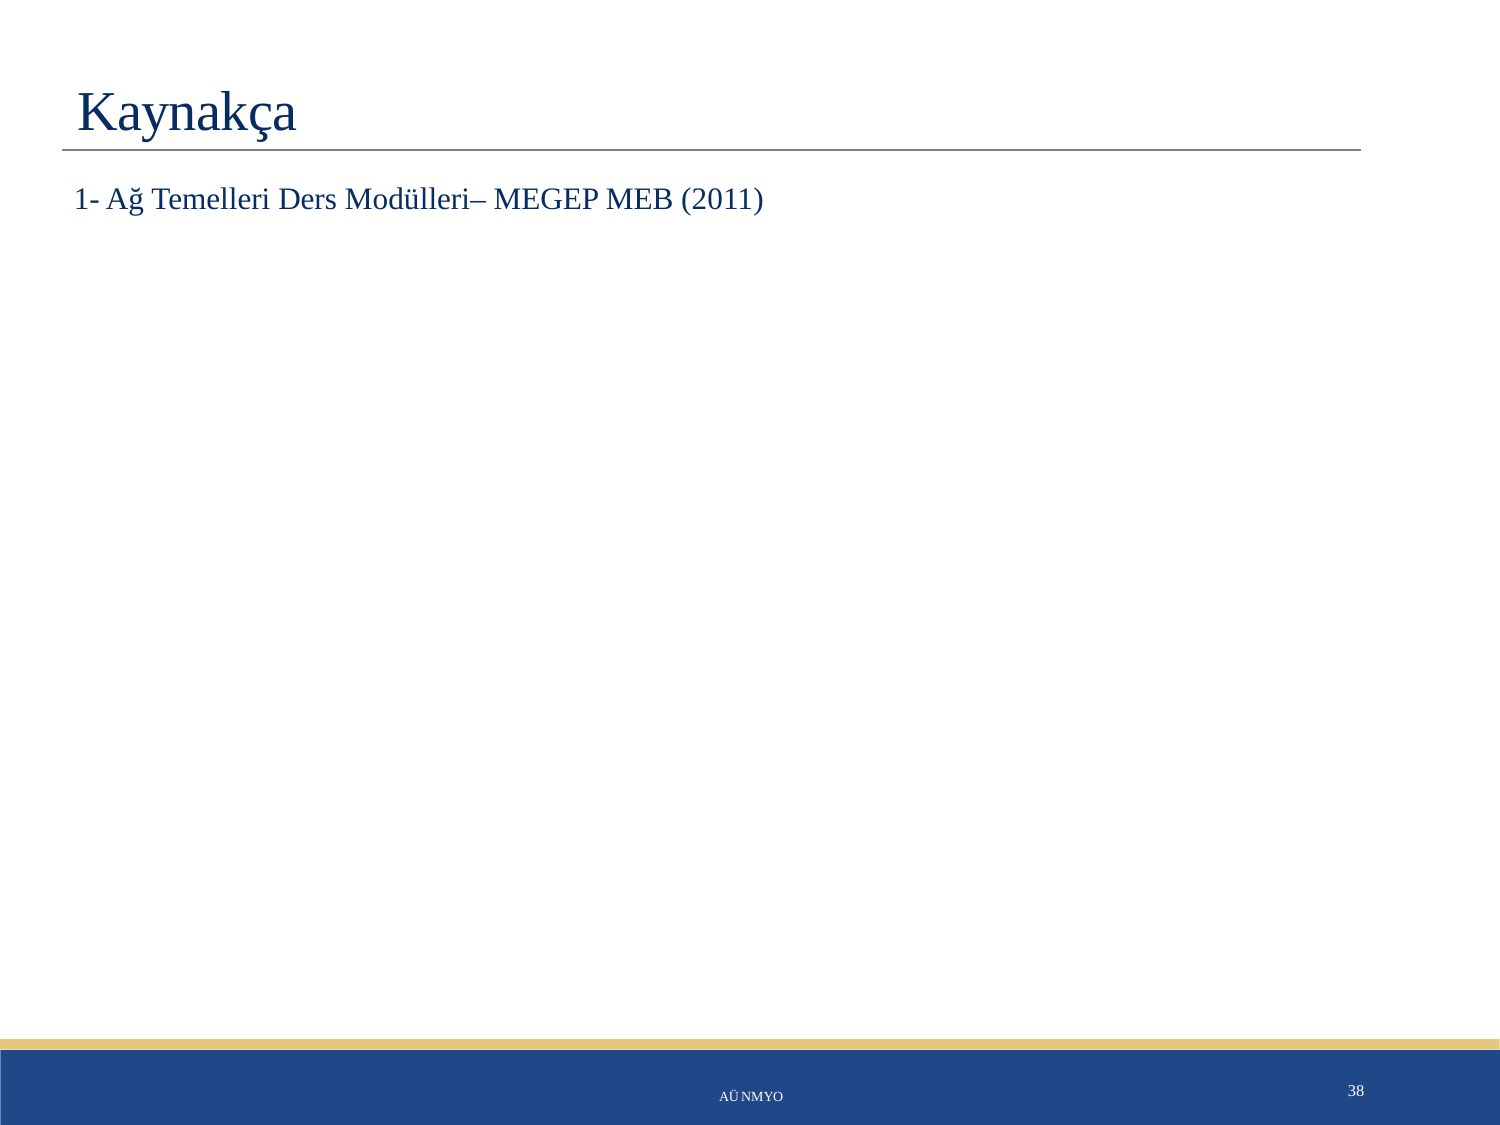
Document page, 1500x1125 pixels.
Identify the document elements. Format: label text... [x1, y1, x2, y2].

slide_number 38 [1218, 1059, 1380, 1120]
footer AÜ NMYO [453, 1059, 1047, 1120]
list 1- Ağ Temelleri Ders Modülleri– MEGEP MEB (2011) [62, 174, 1438, 963]
title Kaynakça [62, 47, 1373, 150]
